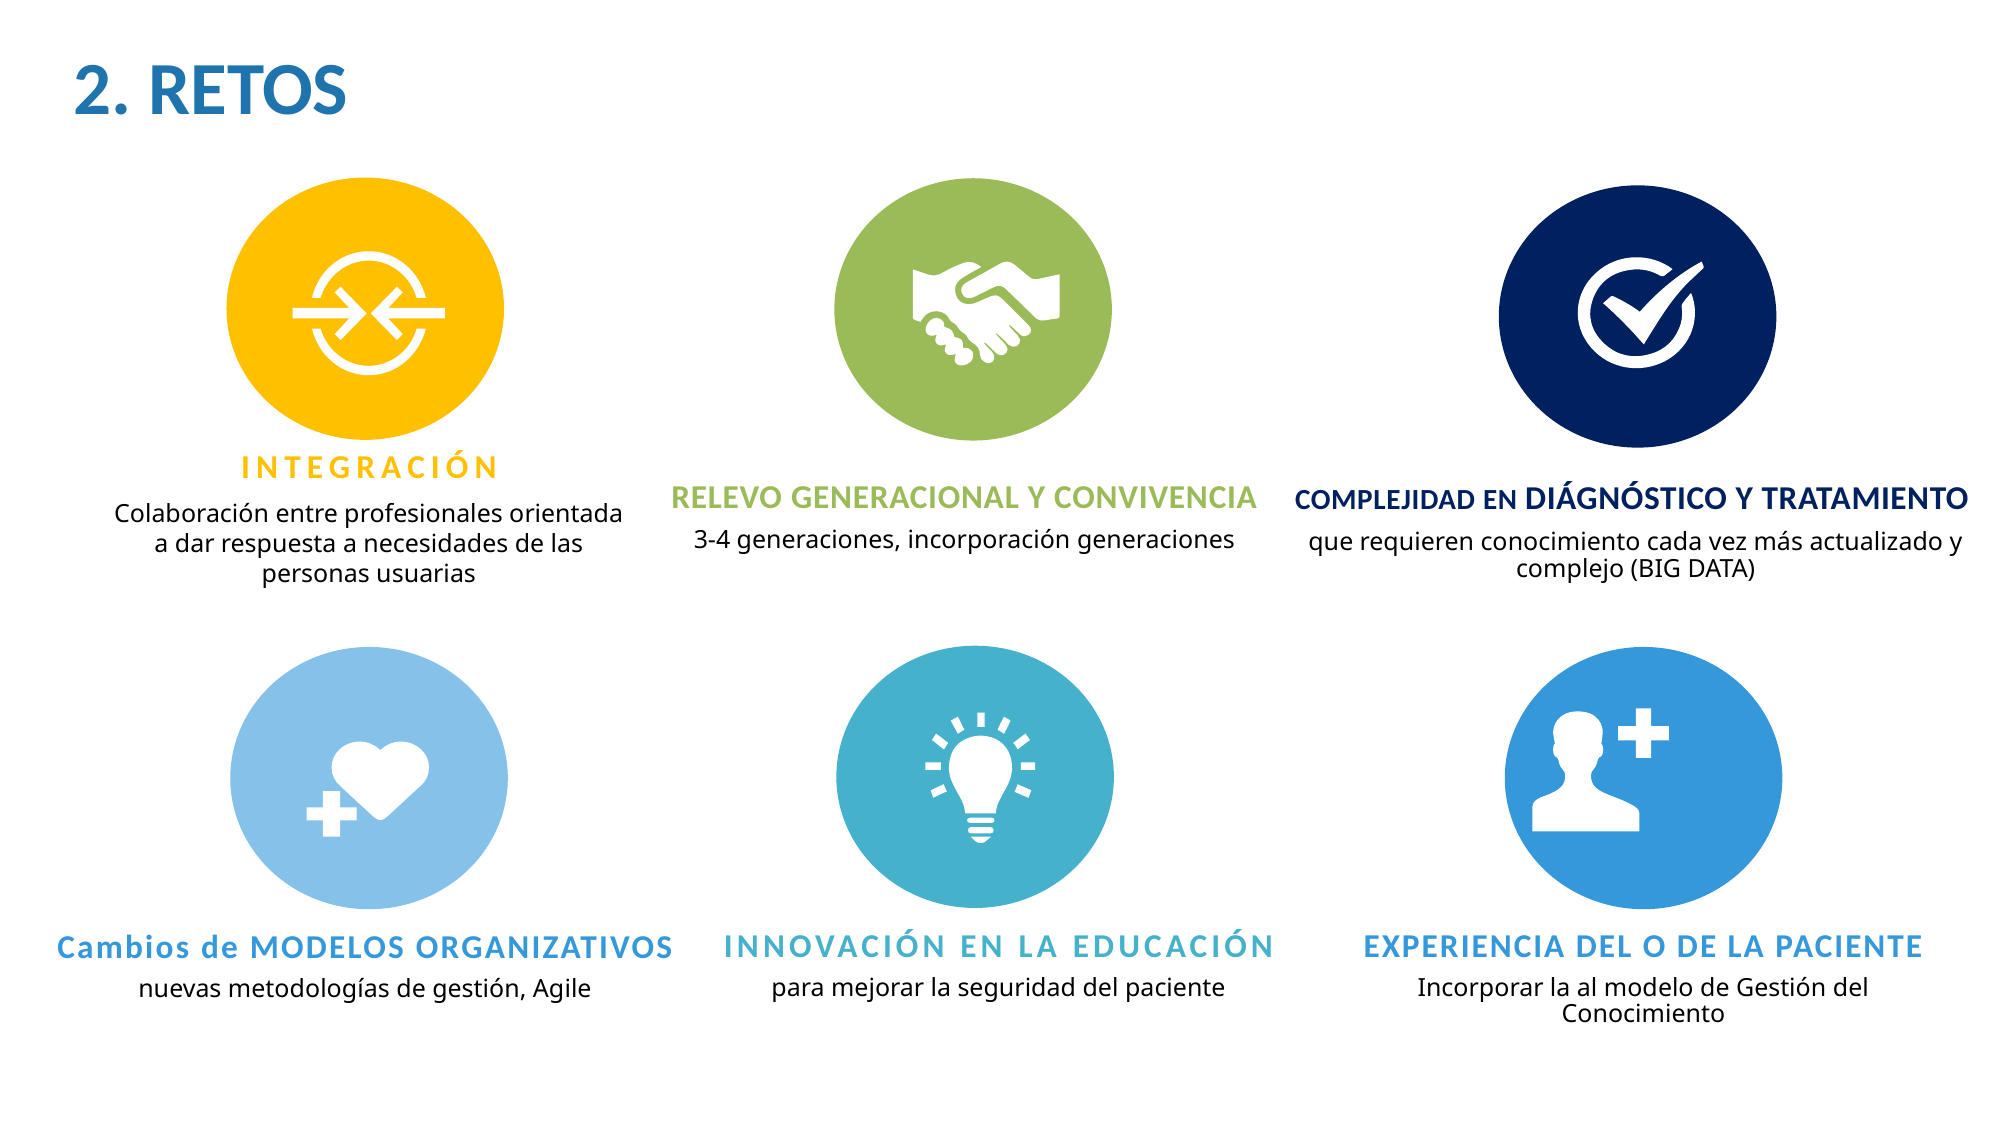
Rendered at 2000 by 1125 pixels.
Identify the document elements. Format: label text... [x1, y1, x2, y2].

text_box [370, 286, 445, 341]
text_box RELEVO GENERACIONAL Y CONVIVENCIA 3-4 generaciones, incorporación generaciones [646, 473, 829, 610]
text_box 2. RETOS [71, 37, 1219, 142]
text_box [311, 328, 426, 376]
text_box [228, 644, 510, 912]
text_box [311, 251, 426, 298]
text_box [912, 260, 1060, 367]
text_box [850, 838, 1101, 911]
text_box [834, 178, 1659, 829]
text_box INTEGRACIÓN Colaboración entre profesionales orientada a dar respuesta a necesidades de las personas usuarias [91, 443, 647, 595]
text_box [1517, 645, 1785, 912]
text_box [331, 741, 430, 821]
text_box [925, 712, 1036, 844]
text_box Cambios de MODELOS ORGANIZATIVOS nuevas metodologías de gestión, Agile [35, 923, 695, 1011]
text_box [292, 286, 367, 341]
text_box [224, 175, 507, 442]
text_box [1662, 185, 1779, 448]
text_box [1570, 251, 1705, 375]
text_box COMPLEJIDAD EN DIÁGNÓSTICO Y TRATAMIENTO que requieren conocimiento cada vez más actualizado y complejo (BIG DATA) [1662, 474, 1999, 591]
text_box INNOVACIÓN EN LA EDUCACIÓN para mejorar la seguridad del paciente [694, 922, 1303, 1010]
text_box [305, 789, 359, 839]
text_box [1532, 708, 1670, 832]
text_box EXPERIENCIA DEL O DE LA PACIENTE Incorporar la al modelo de Gestión del Conocimiento [1345, 922, 1942, 1035]
